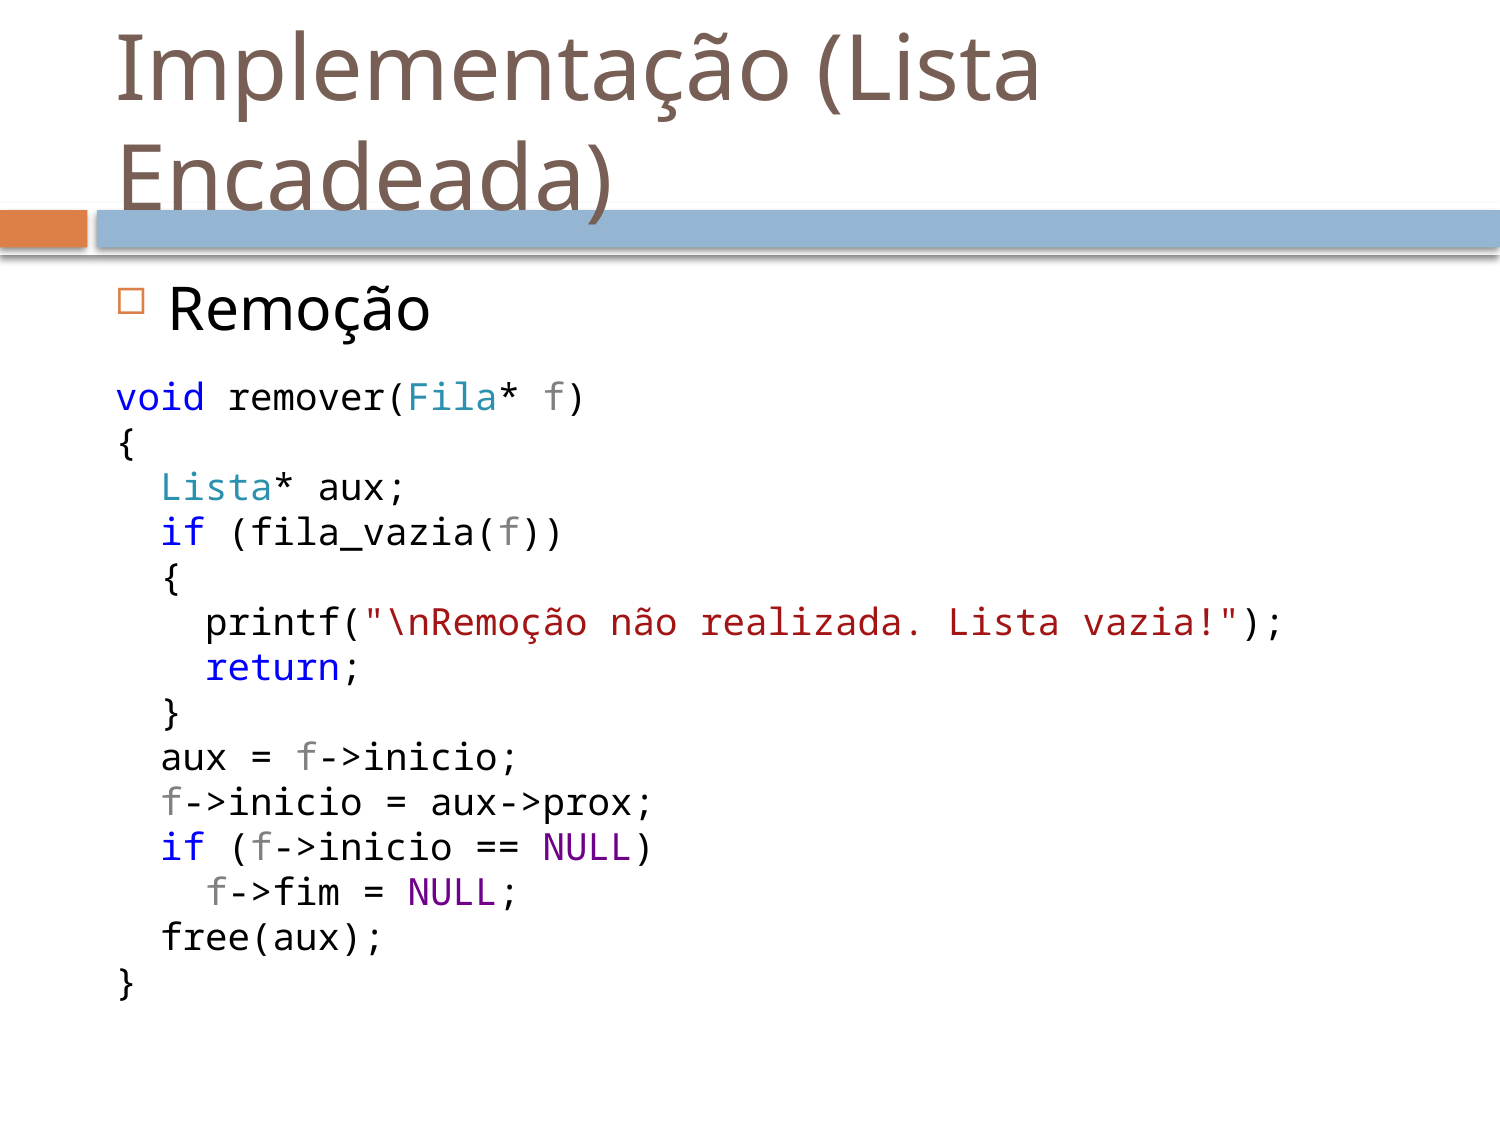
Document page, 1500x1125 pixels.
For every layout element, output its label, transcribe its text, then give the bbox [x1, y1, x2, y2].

list Remoção [100, 262, 1438, 1000]
title Implementação (Lista Encadeada) [100, 37, 1438, 200]
text_box void remover(Fila* f) { Lista* aux; if (fila_vazia(f)) { printf("\nRemoção não realizada. Lista vazia!"); return; } aux = f->inicio; f->inicio = aux->prox; if (f->inicio == NULL) f->fim = NULL; free(aux); } [100, 365, 1341, 1011]
